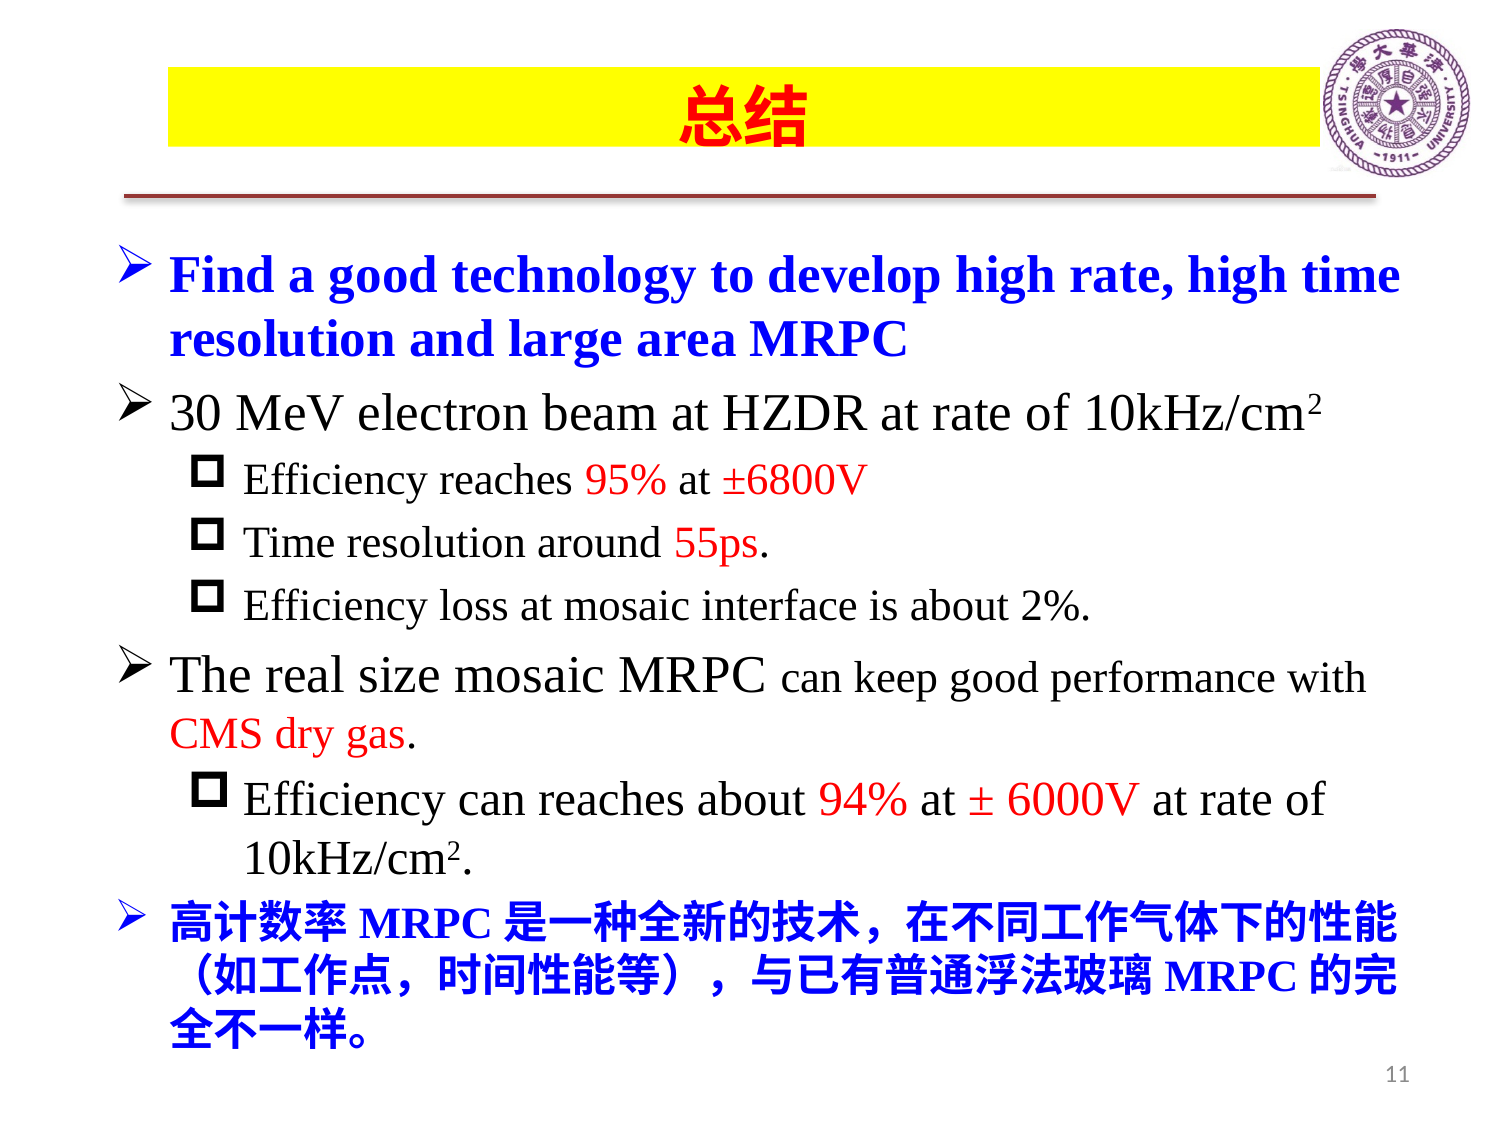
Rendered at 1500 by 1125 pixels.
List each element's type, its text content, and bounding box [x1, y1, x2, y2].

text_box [123, 29, 1471, 197]
slide_number 11 [1074, 1063, 1425, 1103]
text_box Find a good technology to develop high rate, high time resolution and large area MRPC 30 MeV electron beam at HZDR at rate of 10kHz/cm2 Efficiency reaches 95% at ±6800V Time resolution around 55ps. Efficiency loss at mosaic interface is about 2%. The real size mosaic MRPC can keep good performance with CMS dry gas. Efficiency can reaches about 94% at ± 6000V at rate of 10kHz/cm2. 高计数率MRPC是一种全新的技术，在不同工作气体下的性能（如工作点，时间性能等），与已有普通浮法玻璃MRPC的完全不一样。 [99, 231, 1450, 1063]
